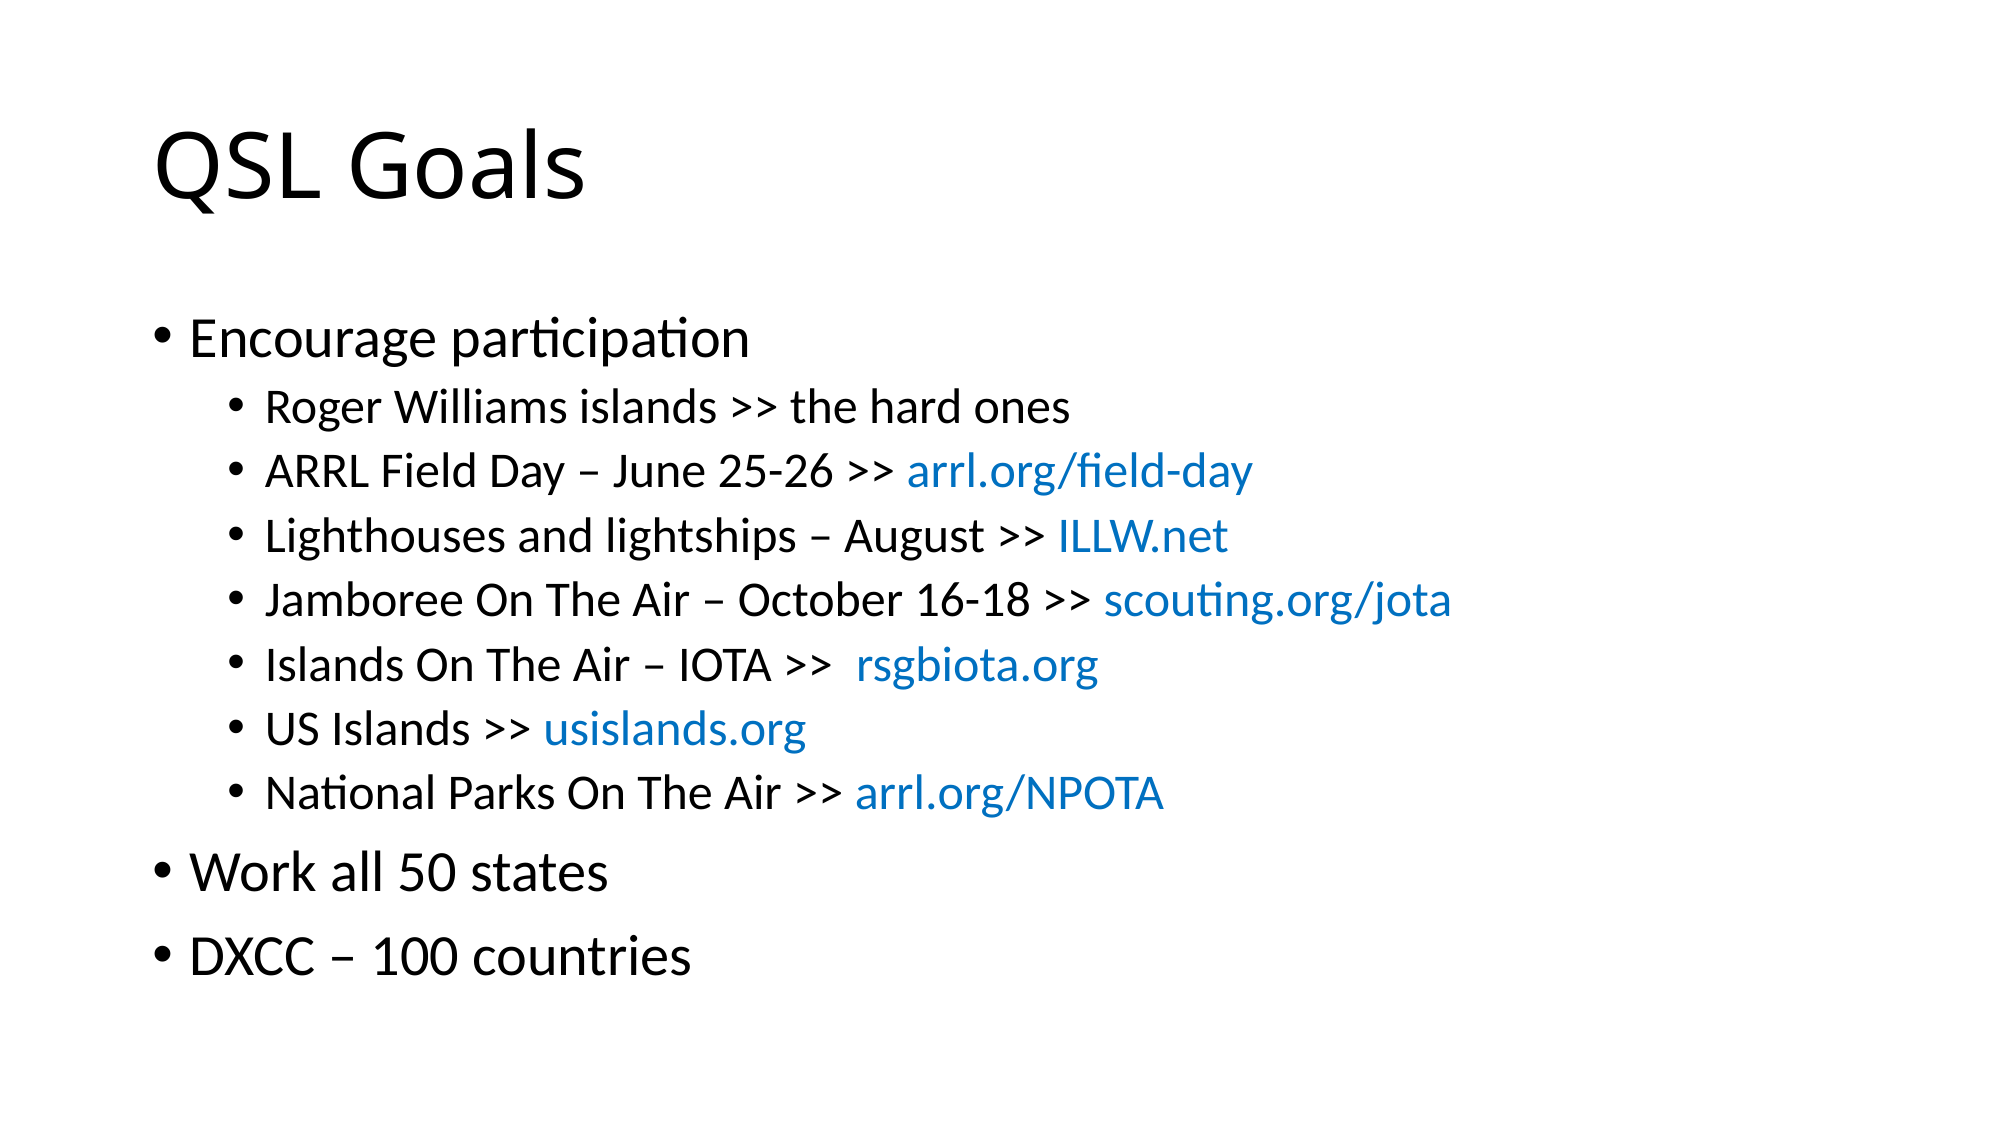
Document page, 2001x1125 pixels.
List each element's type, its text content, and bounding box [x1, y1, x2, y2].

title QSL Goals [137, 59, 1863, 278]
list Encourage participation Roger Williams islands >> the hard ones ARRL Field Day – June 25-26 >> arrl.org/field-day Lighthouses and lightships – August >> ILLW.net Jamboree On The Air – October 16-18 >> scouting.org/jota Islands On The Air – IOTA >> rsgbiota.org US Islands >> usislands.org National Parks On The Air >> arrl.org/NPOTA Work all 50 states DXCC – 100 countries [137, 299, 1863, 1014]
